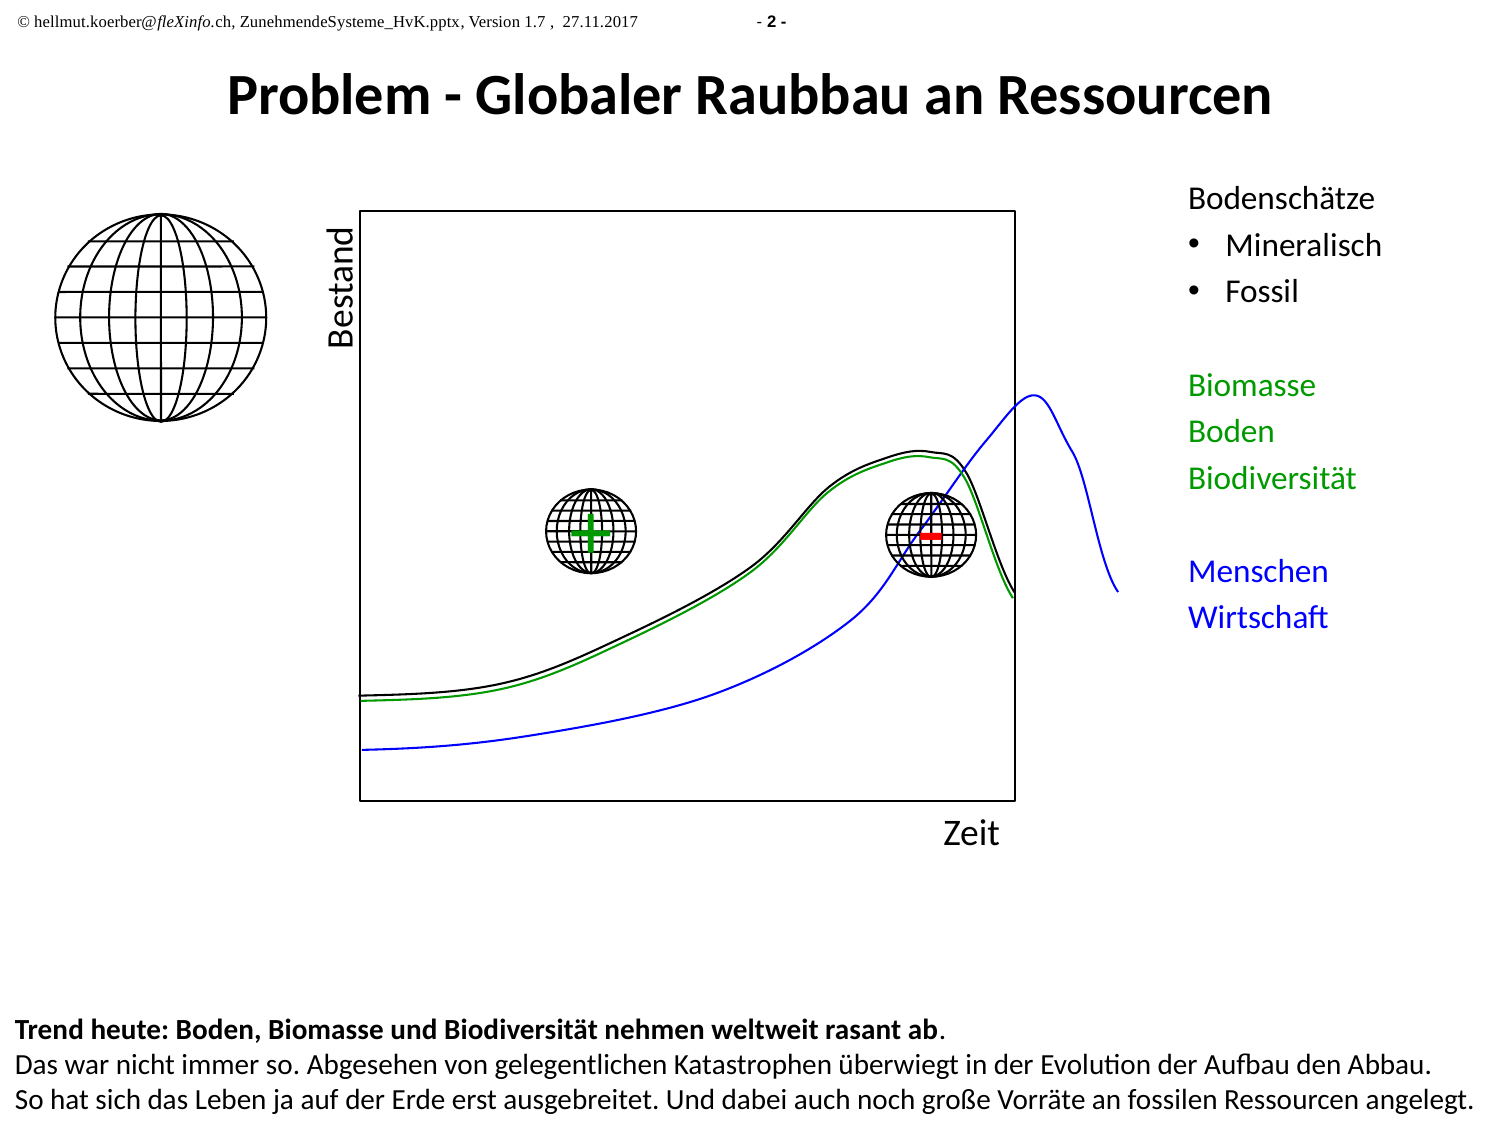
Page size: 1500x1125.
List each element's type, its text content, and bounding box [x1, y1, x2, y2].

text_box [361, 395, 1119, 750]
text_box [885, 488, 977, 578]
text_box [360, 456, 1013, 701]
text_box Zeit [868, 800, 1015, 861]
text_box [360, 211, 1015, 695]
text_box Bestand [307, 211, 368, 369]
title Problem - Globaler Raubbau an Ressourcen [75, 39, 1425, 144]
text_box [360, 614, 1015, 801]
text_box [358, 450, 964, 696]
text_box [54, 213, 268, 423]
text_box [545, 489, 637, 574]
list Bodenschätze Mineralisch Fossil Biomasse Boden Biodiversität Menschen Wirtschaft [1173, 168, 1452, 844]
text_box Trend heute: Boden, Biomasse und Biodiversität nehmen weltweit rasant ab. Das war nicht immer so. Abgesehen von gelegentlichen Katastrophen überwiegt in der Evolution der Aufbau den Abbau. So hat sich das Leben ja auf der Erde erst ausgebreitet. Und dabei auch noch große Vorräte an fossilen Ressourcen angelegt. [0, 1002, 1500, 1123]
